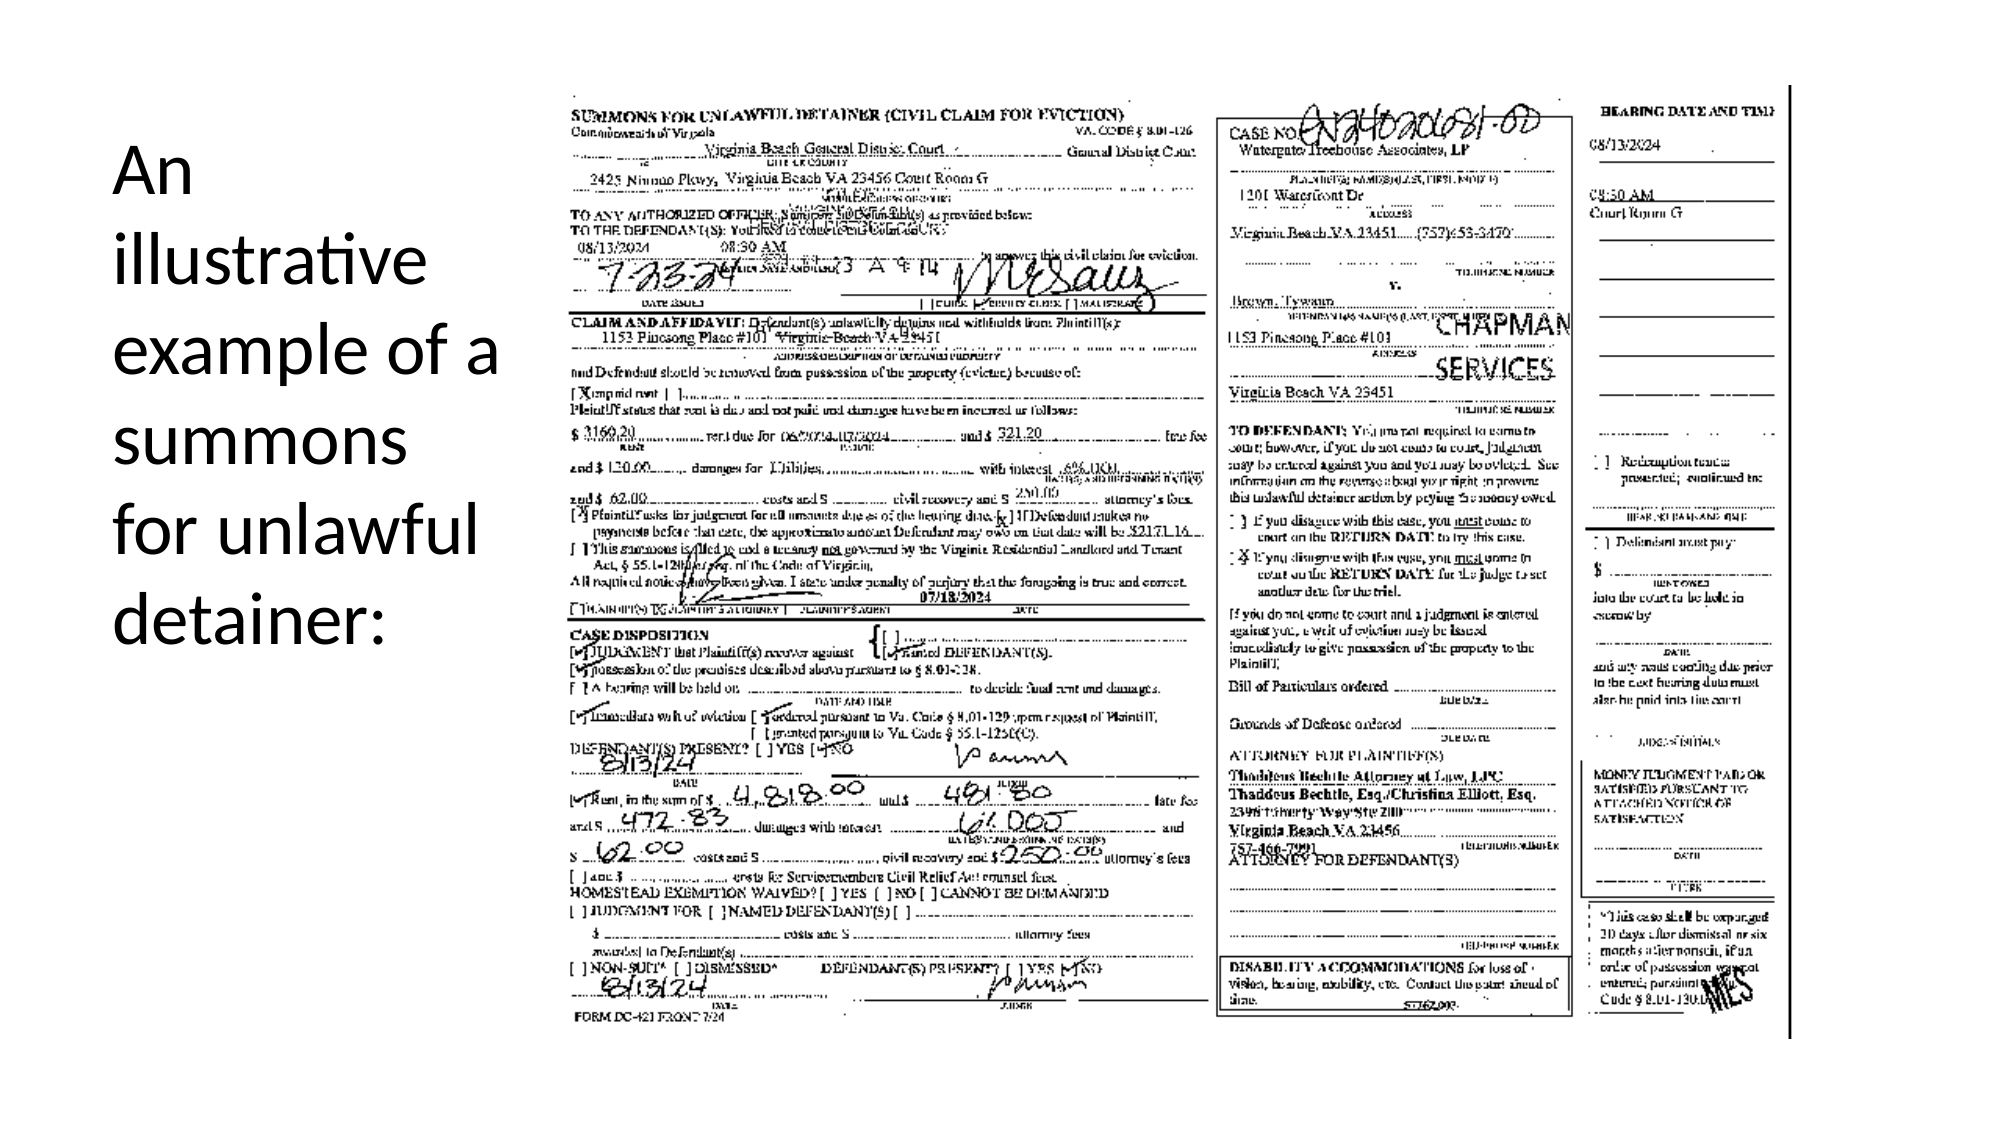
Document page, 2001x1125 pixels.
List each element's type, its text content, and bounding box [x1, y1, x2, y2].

text_box An illustrative example of a summons for unlawful detainer: [97, 111, 521, 667]
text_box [555, 85, 1792, 1039]
